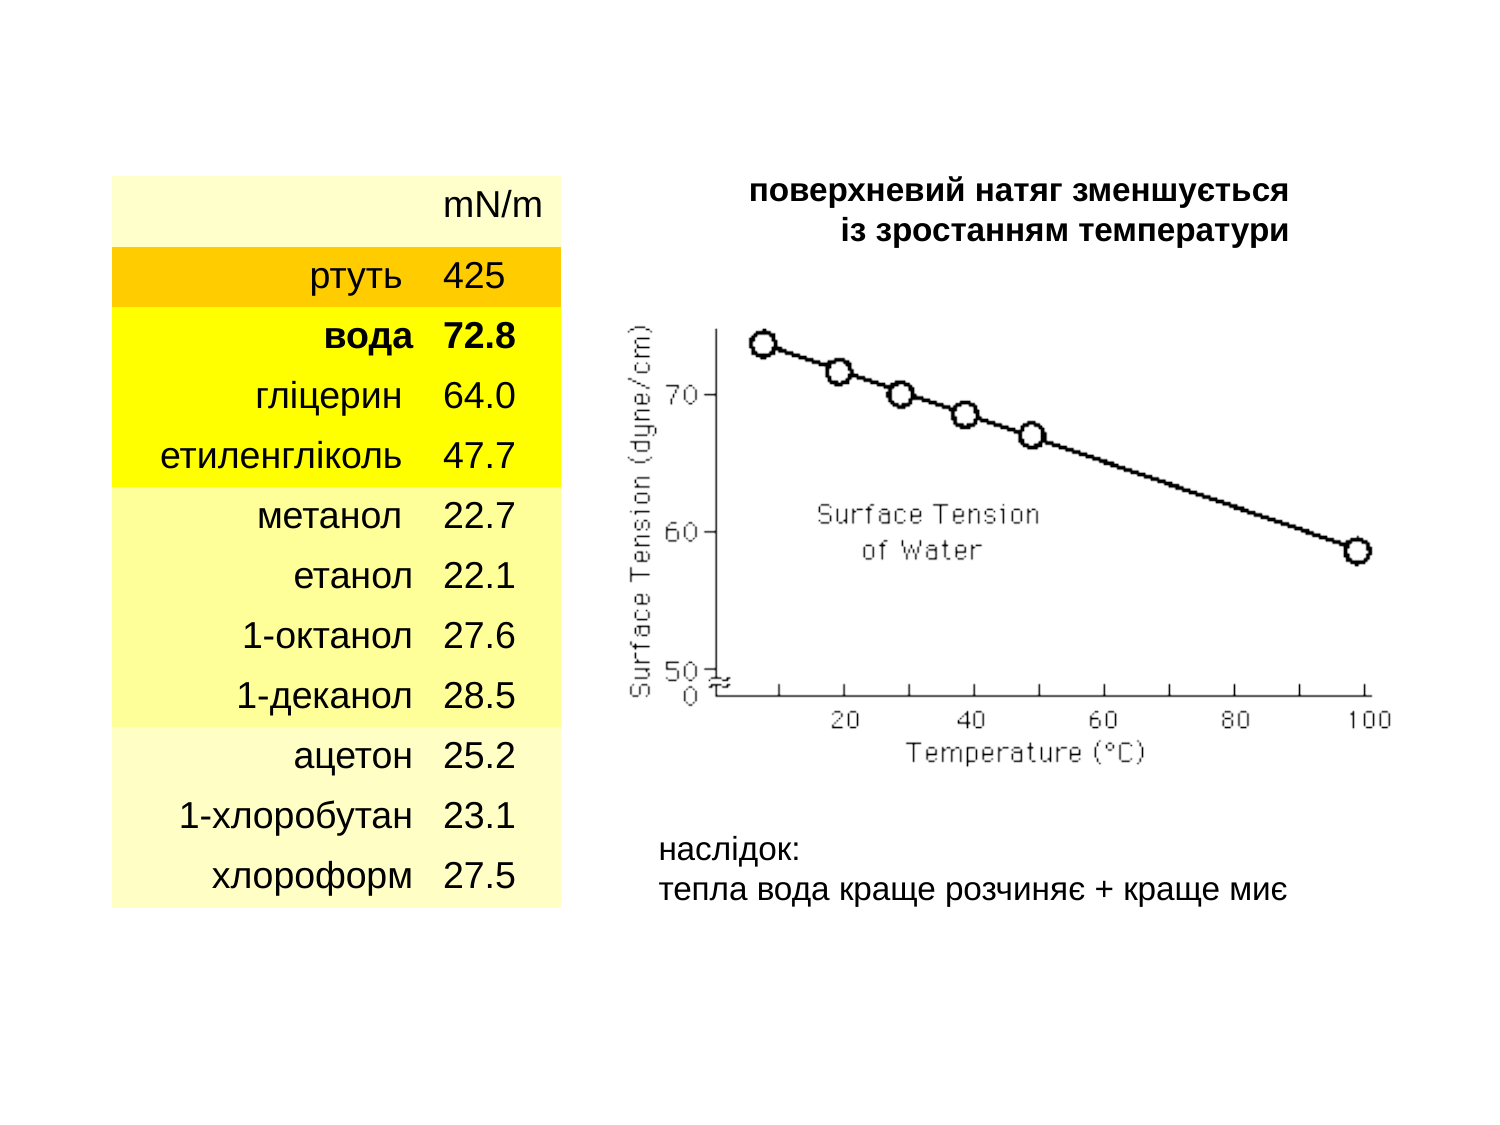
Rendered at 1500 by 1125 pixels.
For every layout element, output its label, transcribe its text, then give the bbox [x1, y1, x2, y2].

table_cell етанол [112, 547, 428, 607]
table_cell 1-деканол [112, 667, 428, 727]
table_cell 1-хлоробутан [112, 787, 428, 847]
table_cell ацетон [112, 727, 428, 787]
table_cell вода [112, 307, 428, 367]
table_cell 1-октанол [112, 607, 428, 667]
table_cell 25.2 [428, 727, 561, 787]
table_header [112, 176, 428, 247]
text_box наслідок: тепла вода краще розчиняє + краще миє [643, 819, 1376, 914]
table_cell 64.0 [428, 367, 561, 427]
table_cell хлороформ [112, 847, 428, 908]
table_cell 23.1 [428, 787, 561, 847]
table_cell 22.1 [428, 547, 561, 607]
table_cell 72.8 [428, 307, 561, 367]
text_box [608, 302, 1400, 781]
table_cell гліцерин [112, 367, 428, 427]
table_cell 27.5 [428, 847, 561, 908]
table_cell метанол [112, 487, 428, 547]
table_cell 425 [428, 247, 561, 307]
table_cell 28.5 [428, 667, 561, 727]
table_cell 47.7 [428, 427, 561, 487]
table_cell 27.6 [428, 607, 561, 667]
text_box поверхневий натяг зменшується із зростанням температури [702, 161, 1306, 256]
table_cell ртуть [112, 247, 428, 307]
table_header mN/m [428, 176, 561, 247]
table_cell етиленгліколь [112, 427, 428, 487]
table_cell 22.7 [428, 487, 561, 547]
